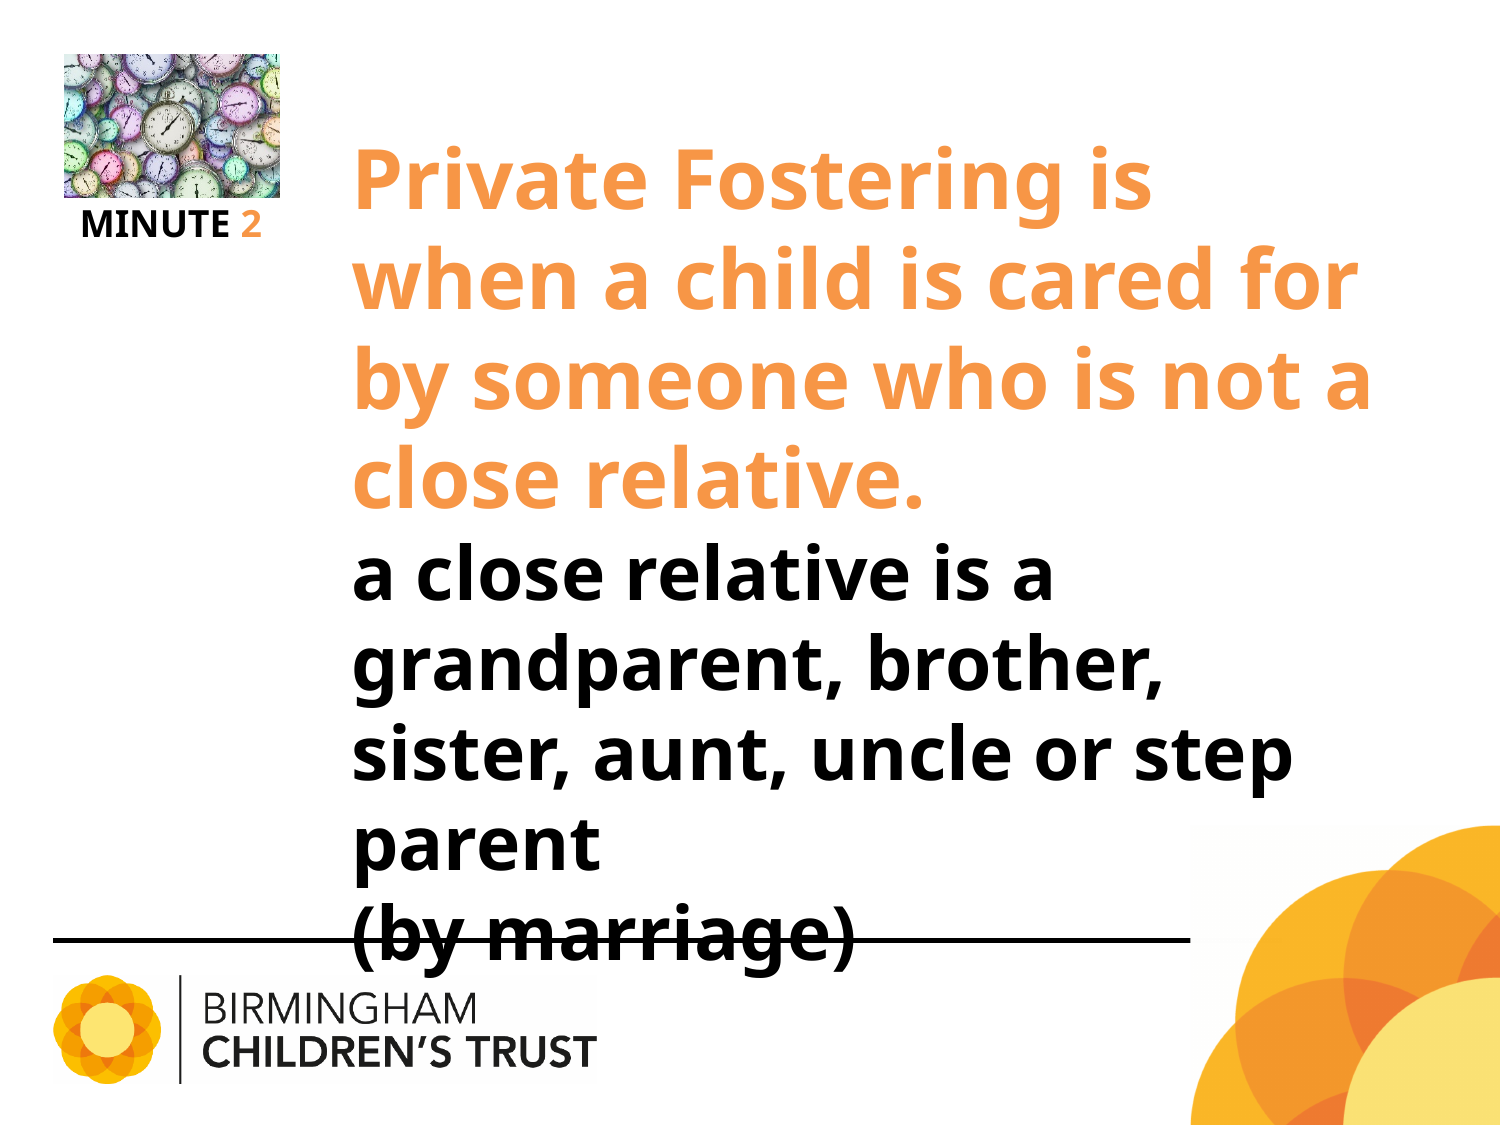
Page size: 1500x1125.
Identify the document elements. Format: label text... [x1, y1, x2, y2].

picture [64, 54, 280, 198]
picture [53, 975, 597, 1084]
picture [1191, 826, 1500, 1125]
text_box Private Fostering is when a child is cared for by someone who is not a close relative. a close relative is a grandparent, brother, sister, aunt, uncle or step parent (by marriage) [336, 118, 1412, 984]
text_box MINUTE 2 [64, 193, 550, 253]
